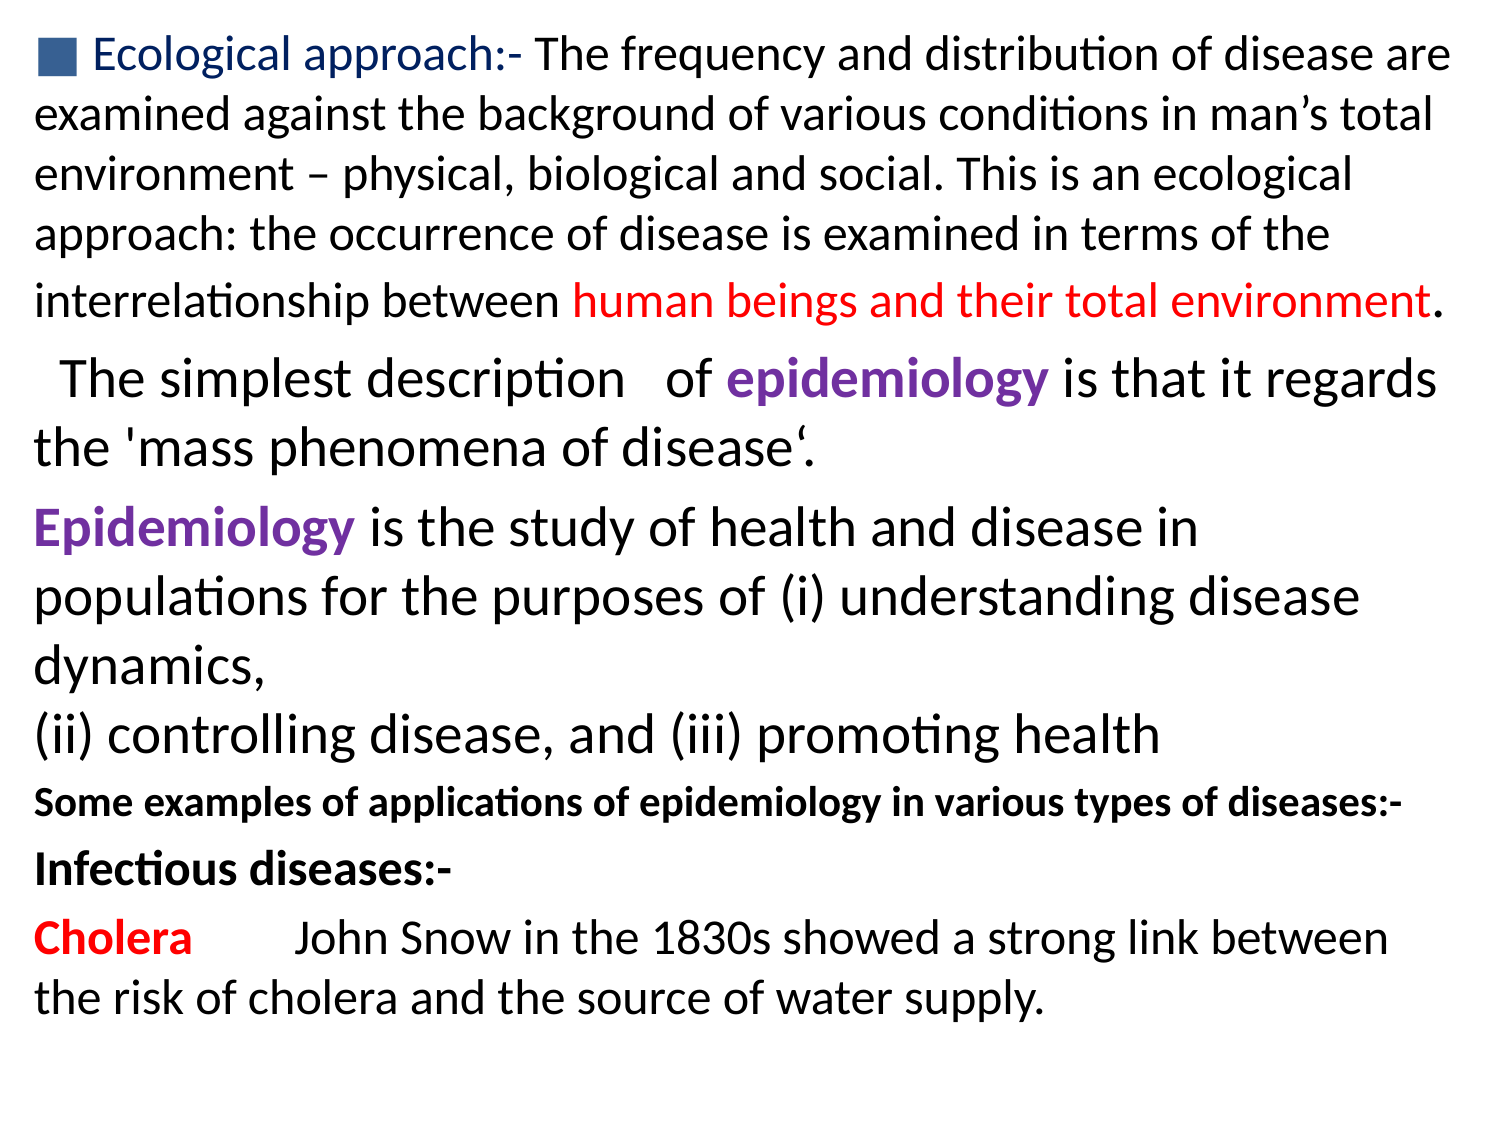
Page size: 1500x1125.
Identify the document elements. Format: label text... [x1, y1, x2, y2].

list ■ Ecological approach:- The frequency and distribution of disease are examined against the background of various conditions in man’s total environment – physical, biological and social. This is an ecological approach: the occurrence of disease is examined in terms of the interrelationship between human beings and their total environment. The simplest description of epidemiology is that it regards the 'mass phenomena of disease‘. Epidemiology is the study of health and disease in populations for the purposes of (i) understanding disease dynamics, (ii) controlling disease, and (iii) promoting health Some examples of applications of epidemiology in various types of diseases:- Infectious diseases:- Cholera John Snow in the 1830s showed a strong link between the risk of cholera and the source of water supply. [18, 12, 1482, 1101]
